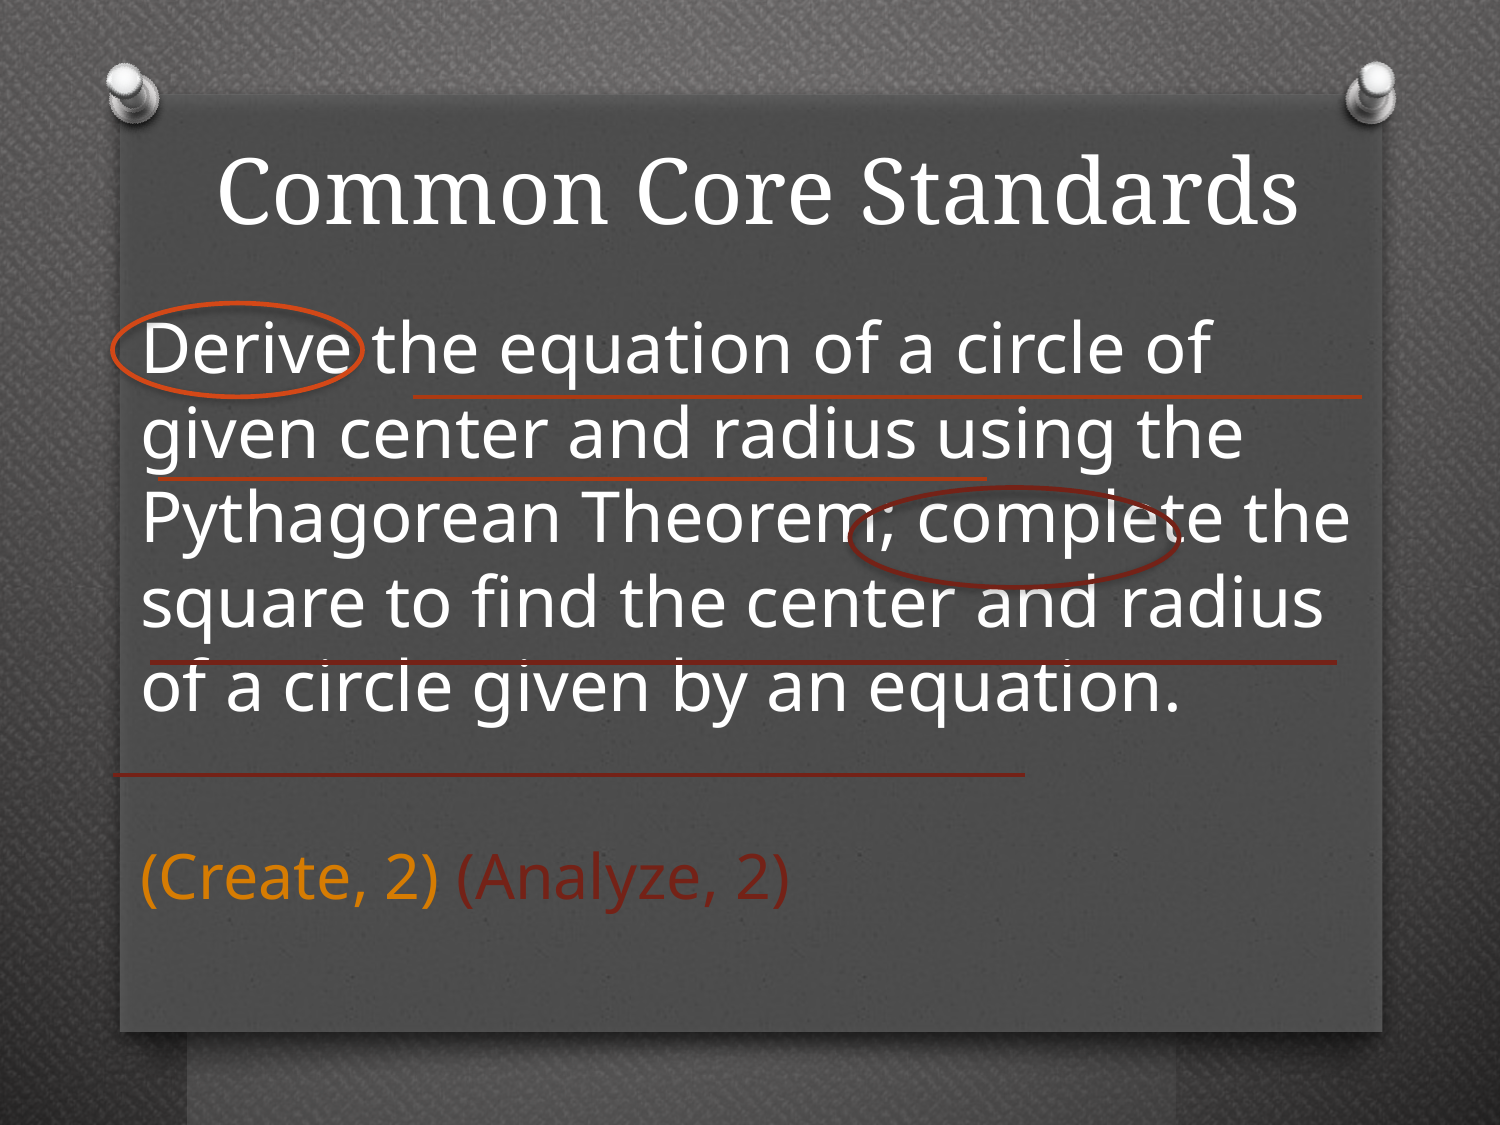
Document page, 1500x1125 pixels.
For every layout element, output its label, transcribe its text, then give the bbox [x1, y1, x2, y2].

picture [75, 29, 198, 153]
text_box [849, 486, 1180, 589]
text_box [111, 302, 364, 398]
title Common Core Standards [187, 99, 1331, 275]
list Derive the equation of a circle of given center and radius using the Pythagorean Theorem; complete the square to find the center and radius of a circle given by an equation. (Create, 2) (Analyze, 2) [125, 295, 1375, 1009]
picture [1317, 35, 1439, 156]
